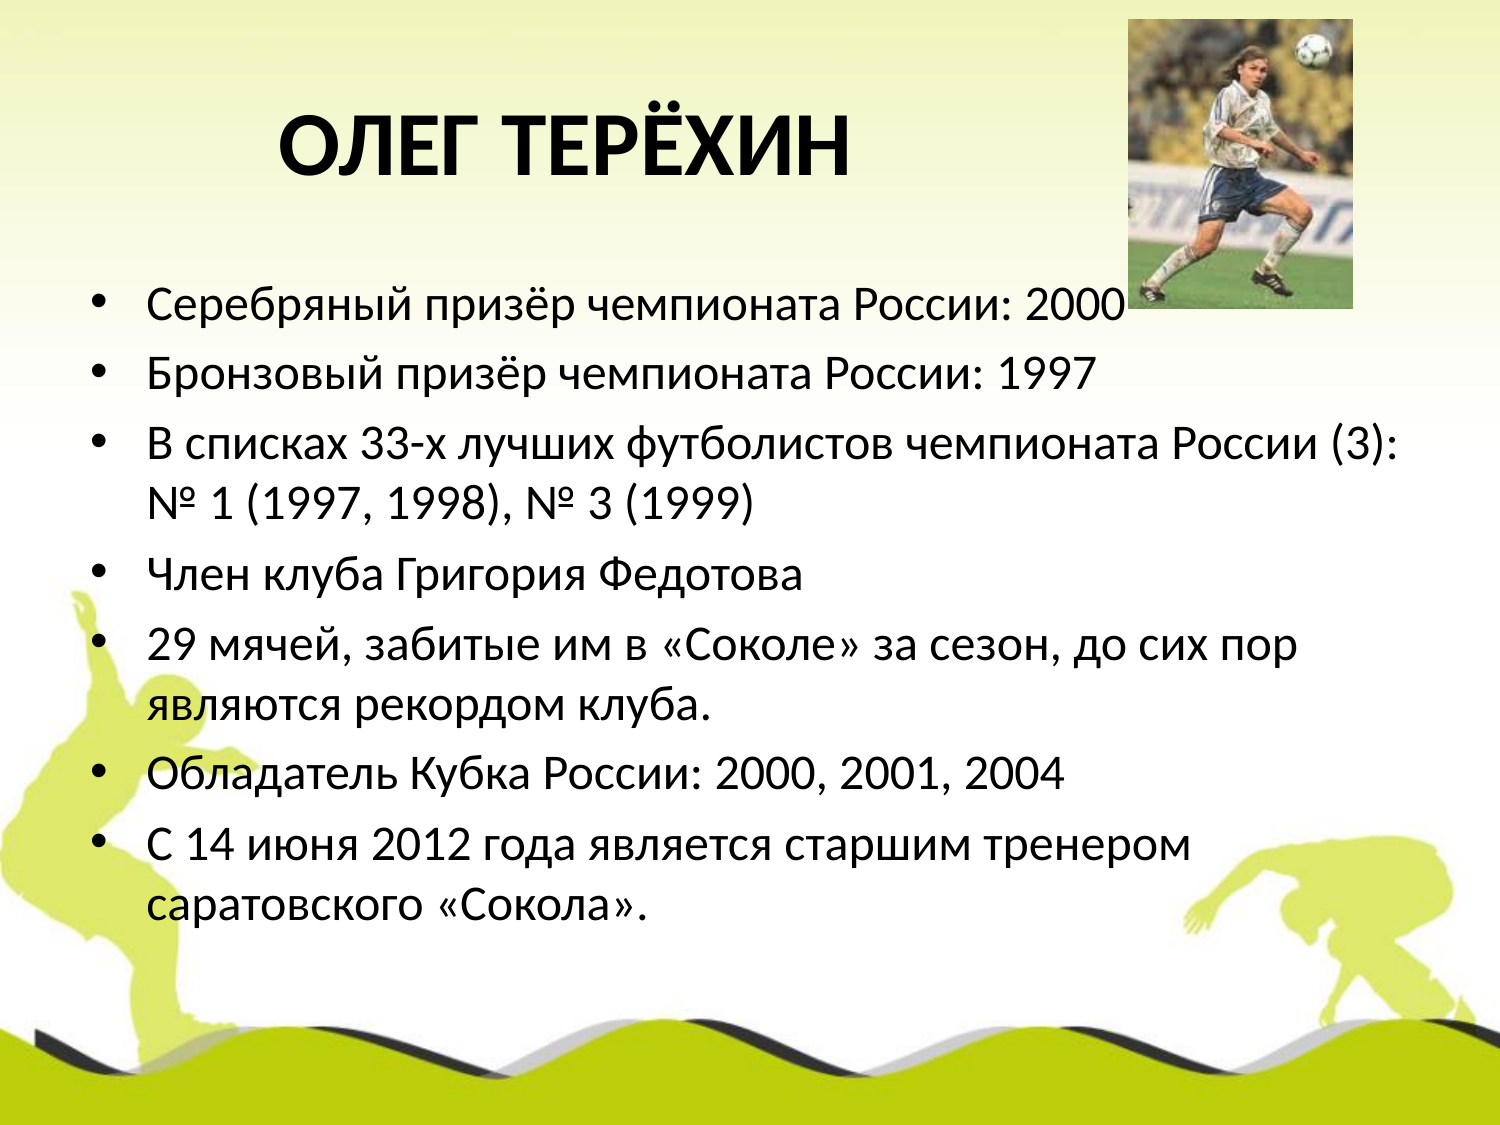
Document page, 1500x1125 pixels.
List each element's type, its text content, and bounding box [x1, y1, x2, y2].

title ОЛЕГ ТЕРЁХИН [75, 45, 1058, 233]
list Серебряный призёр чемпионата России: 2000 Бронзовый призёр чемпионата России: 1997 В списках 33-х лучших футболистов чемпионата России (3): № 1 (1997, 1998), № 3 (1999) Член клуба Григория Федотова 29 мячей, забитые им в «Соколе» за сезон, до сих пор являются рекордом клуба. Обладатель Кубка России: 2000, 2001, 2004 С 14 июня 2012 года является старшим тренером саратовского «Сокола». [75, 262, 1425, 1005]
picture [0, 0, 1500, 1125]
